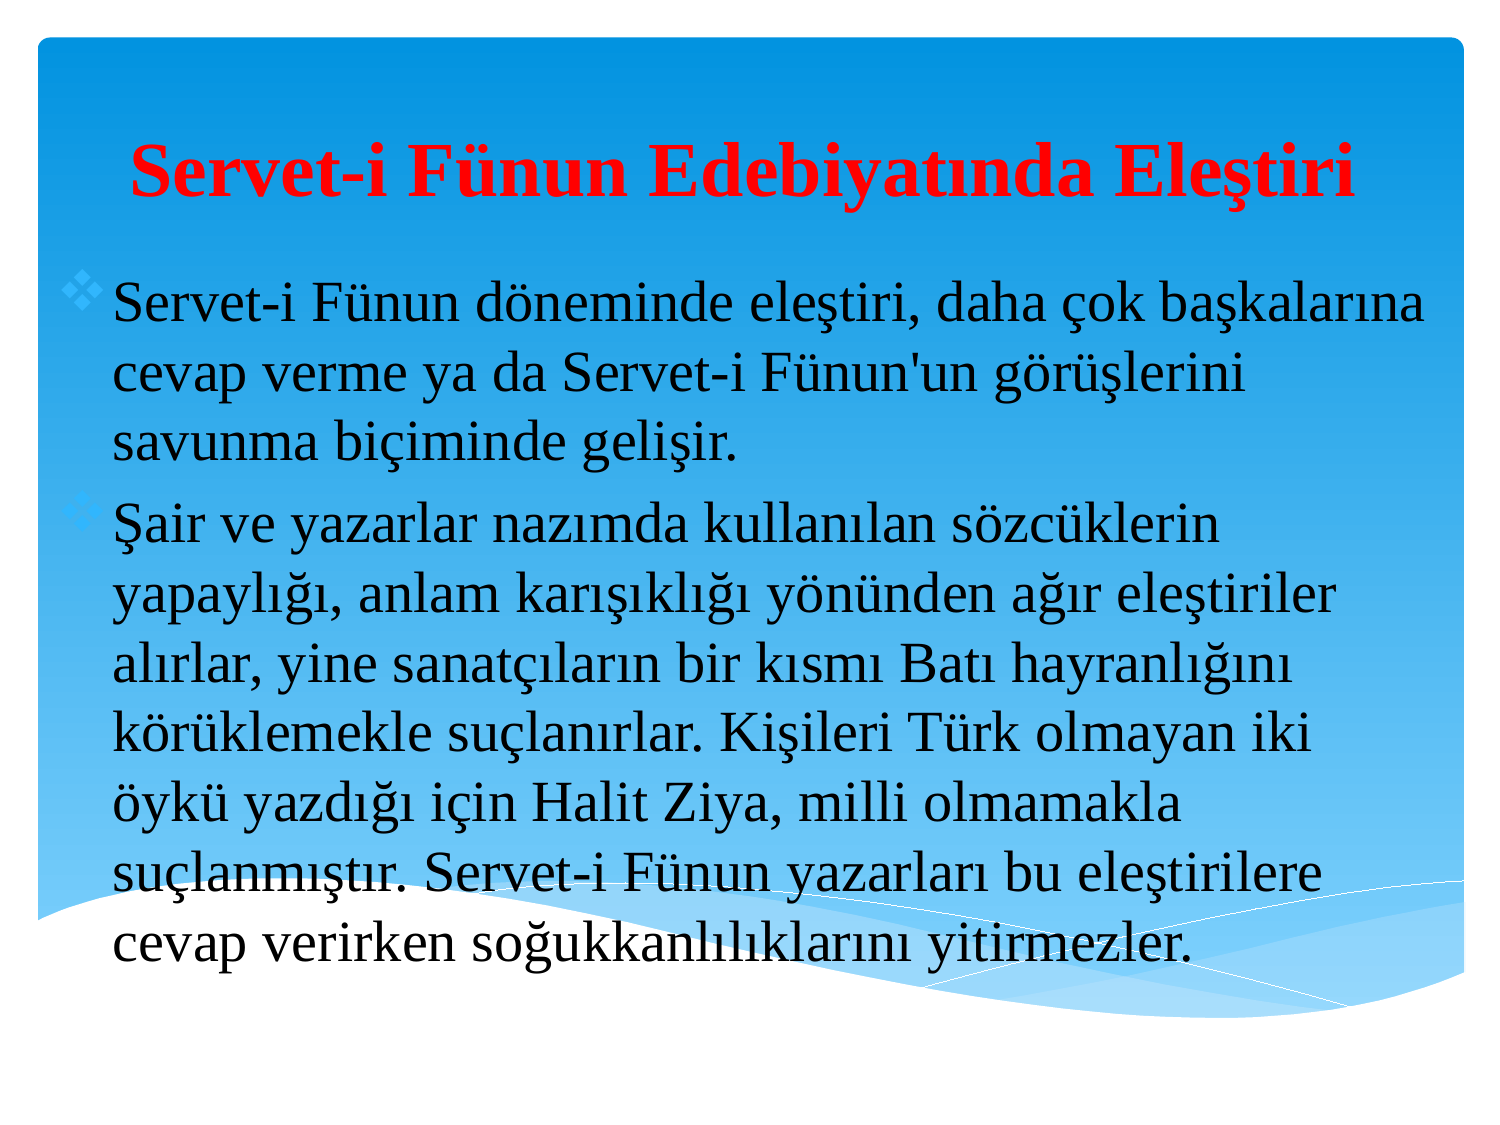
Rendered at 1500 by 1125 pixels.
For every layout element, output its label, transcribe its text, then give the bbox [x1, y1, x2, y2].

title Servet-i Fünun Edebiyatında Eleştiri [29, 42, 1459, 220]
subtitle Servet-i Fünun döneminde eleştiri, daha çok başkalarına cevap verme ya da Servet-i Fünun'un görüşlerini savunma biçiminde gelişir. Şair ve yazarlar nazımda kullanılan sözcüklerin yapaylığı, anlam karışıklığı yönünden ağır eleştiriler alırlar, yine sanatçıların bir kısmı Batı hayranlığını körüklemekle suçlanırlar. Kişileri Türk olmayan iki öykü yazdığı için Halit Ziya, milli olmamakla suçlanmıştır. Servet-i Fünun yazarları bu eleştirilere cevap verirken soğukkanlılıklarını yitirmezler. [41, 255, 1459, 1047]
